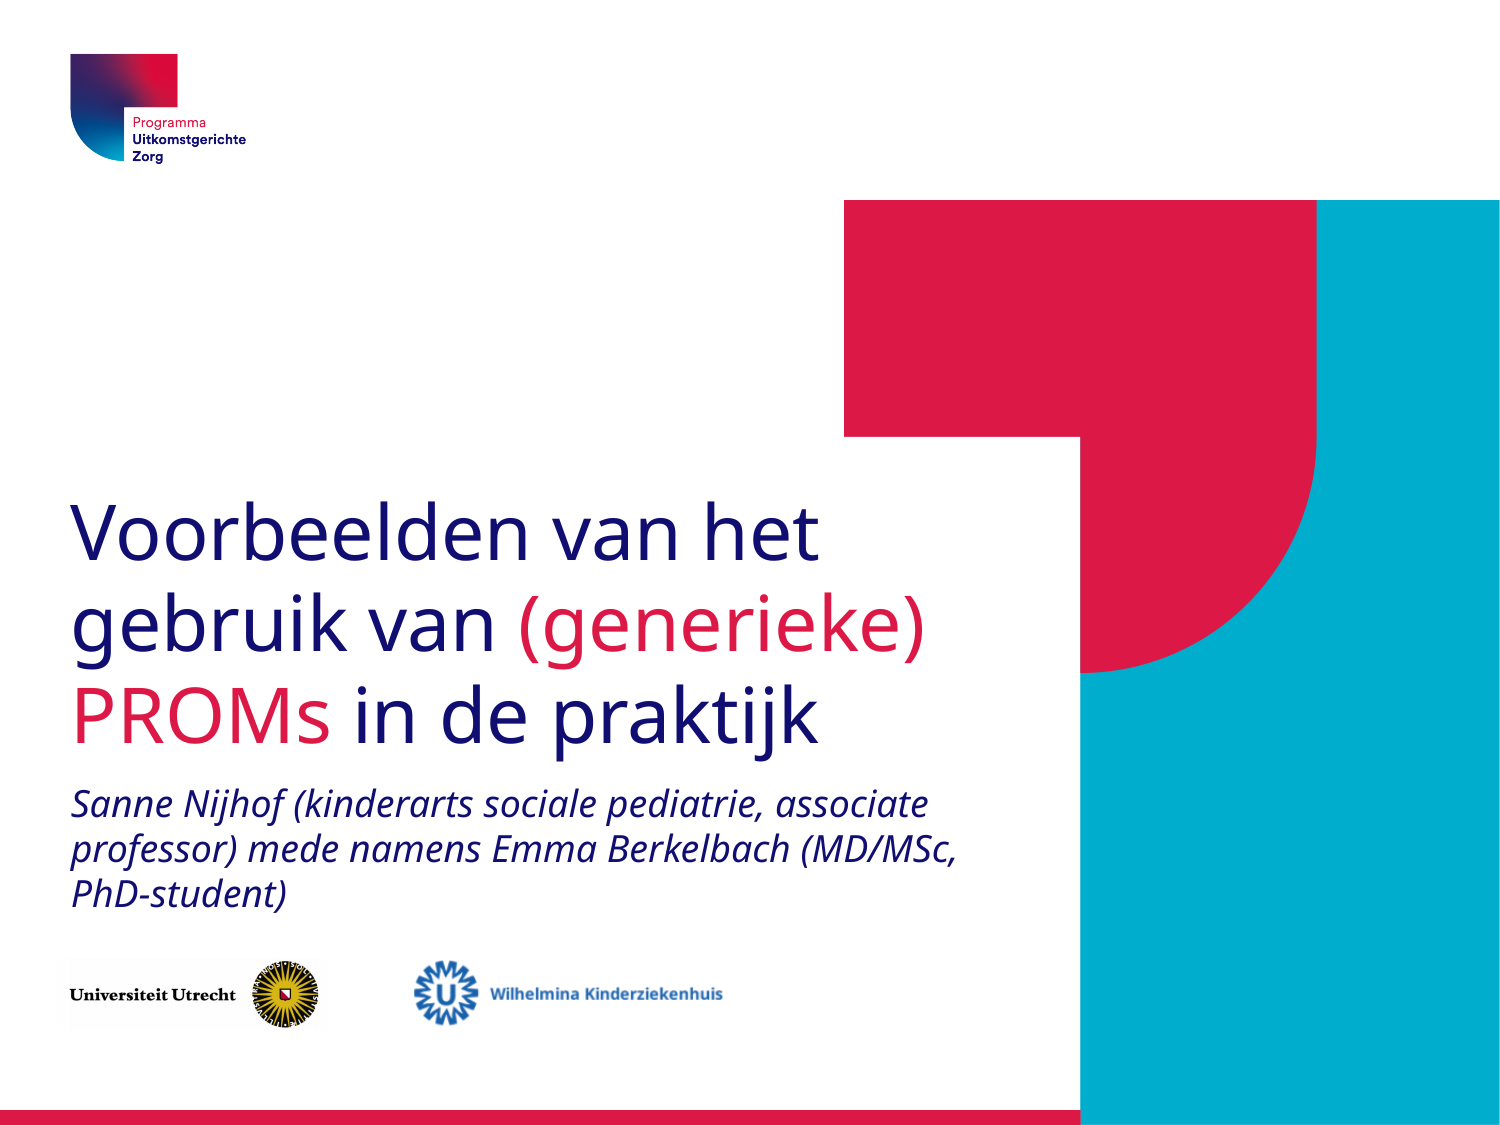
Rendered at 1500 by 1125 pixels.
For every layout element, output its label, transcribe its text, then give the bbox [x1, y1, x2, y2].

title Voorbeelden van het gebruik van (generieke) PROMs in de praktijk [70, 484, 1009, 695]
picture [70, 53, 246, 164]
subtitle Sanne Nijhof (kinderarts sociale pediatrie, associate professor) mede namens Emma Berkelbach (MD/MSc, PhD-student) [70, 779, 1009, 990]
picture [844, 200, 1500, 1125]
picture [55, 958, 333, 1031]
picture [414, 884, 723, 1104]
